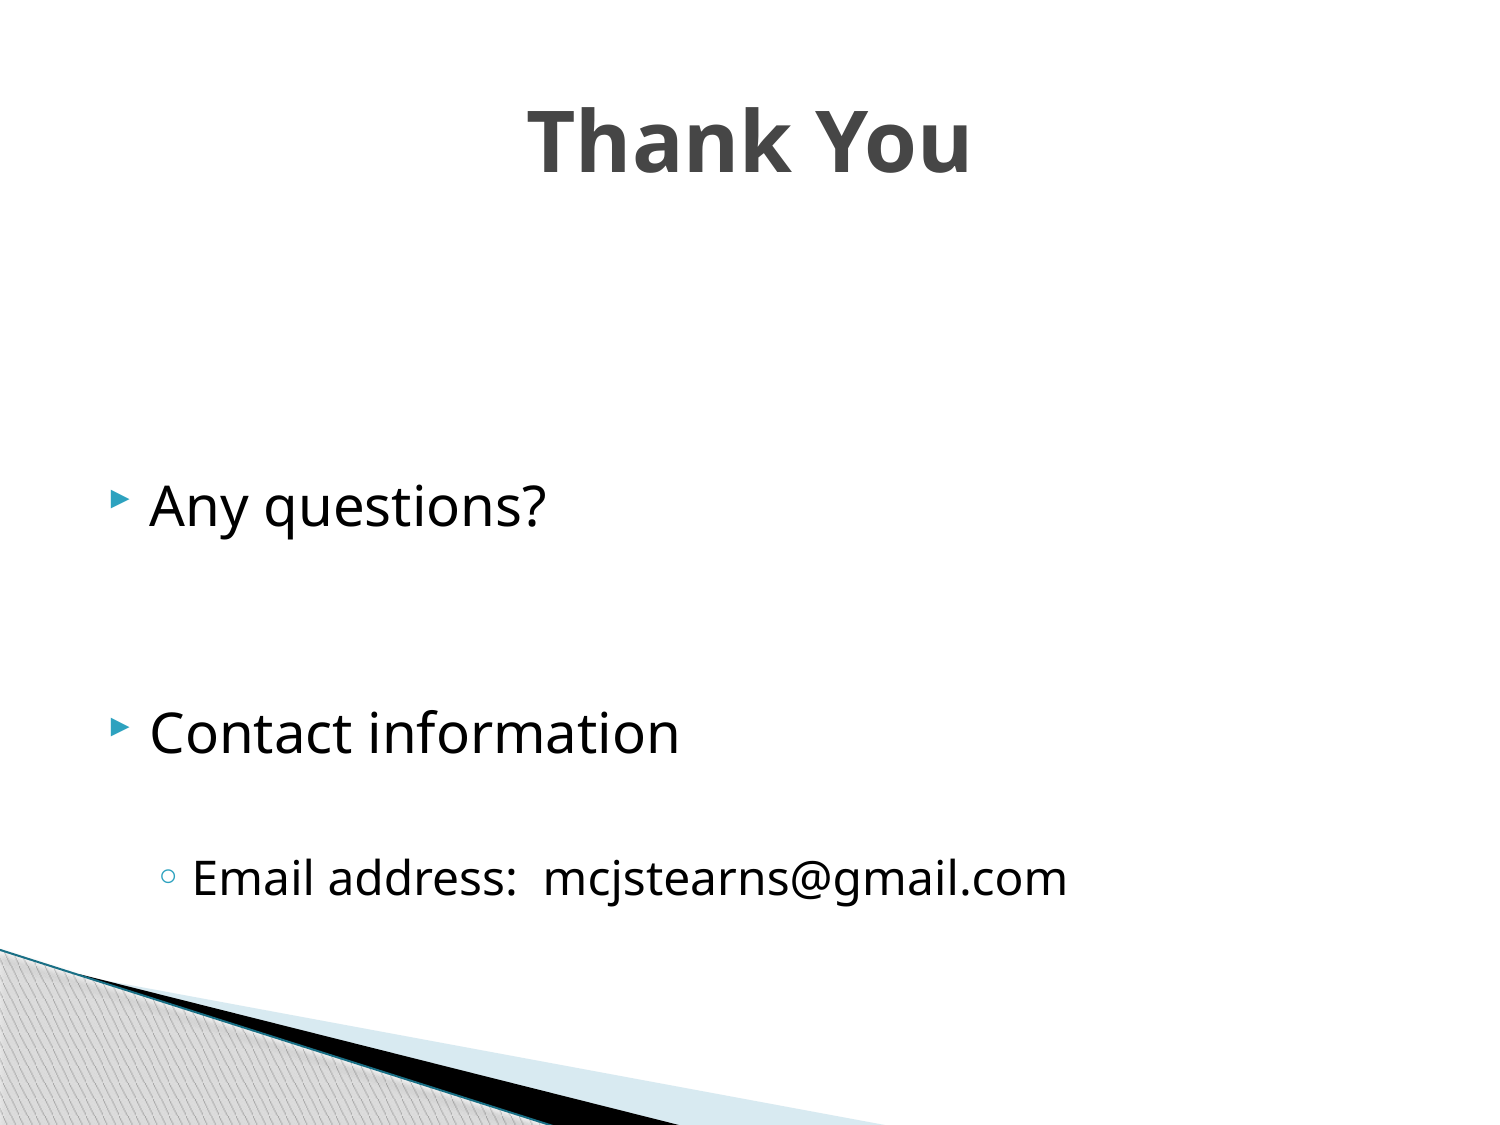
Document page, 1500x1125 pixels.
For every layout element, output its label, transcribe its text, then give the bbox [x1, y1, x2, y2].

list Any questions? Contact information Email address: mcjstearns@gmail.com [75, 462, 1425, 986]
title Thank You [75, 45, 1425, 233]
